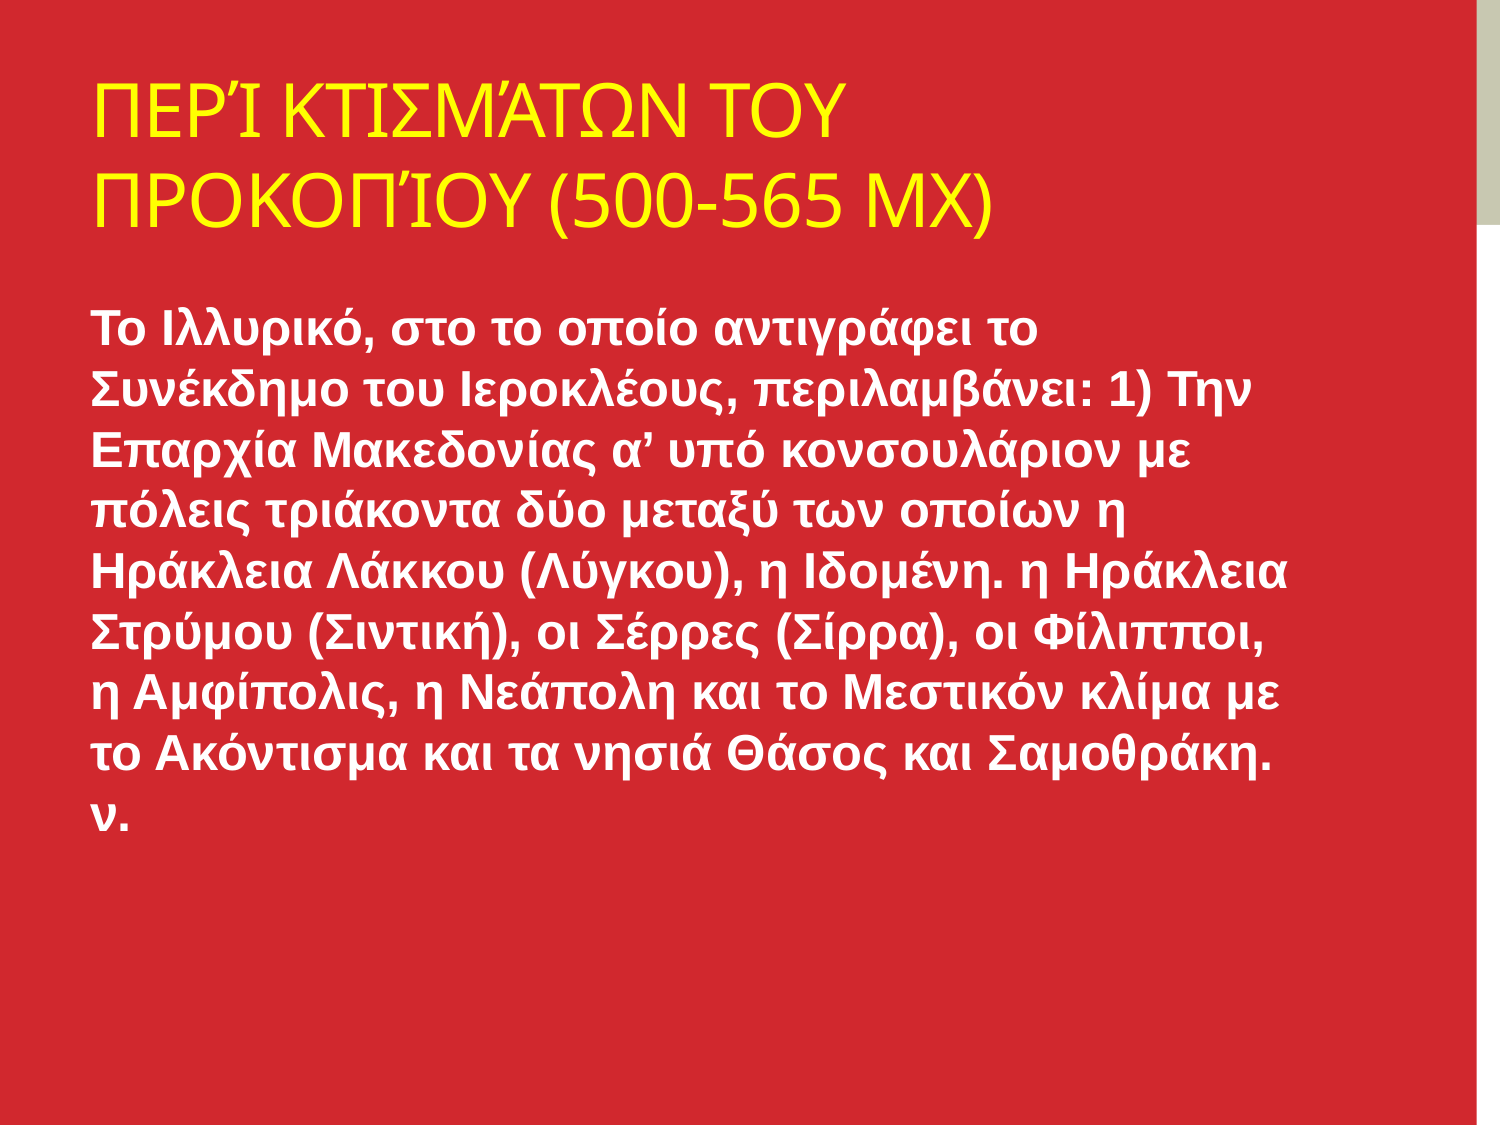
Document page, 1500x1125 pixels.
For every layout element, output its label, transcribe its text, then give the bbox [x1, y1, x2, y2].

title περί Κτισμάτων του Προ­κοπίου (500-565 μΧ) [75, 25, 1025, 250]
list Το Ιλλυρικό, στο το οποίο αντιγράφει το Συνέκδημο του Ιε­ροκλέους, περιλαμβάνει: 1) Την Επαρχία Μακεδο­νίας α’ υπό κονσουλάριον με πόλεις τριάκοντα δύο μεταξύ των οποίων η Ηράκλεια Λάκκου (Λύγκου), η Ιδομένη. η Ηράκλεια Στρύμου (Σιντική), οι Σέρρες (Σίρρα), οι Φίλιπποι, η Αμφίπολις, η Νεάπολη και το Μεστικόν κλίμα με το Ακόντισμα και τα νησιά Θάσος και Σαμοθράκη. ν. [75, 287, 1325, 1005]
